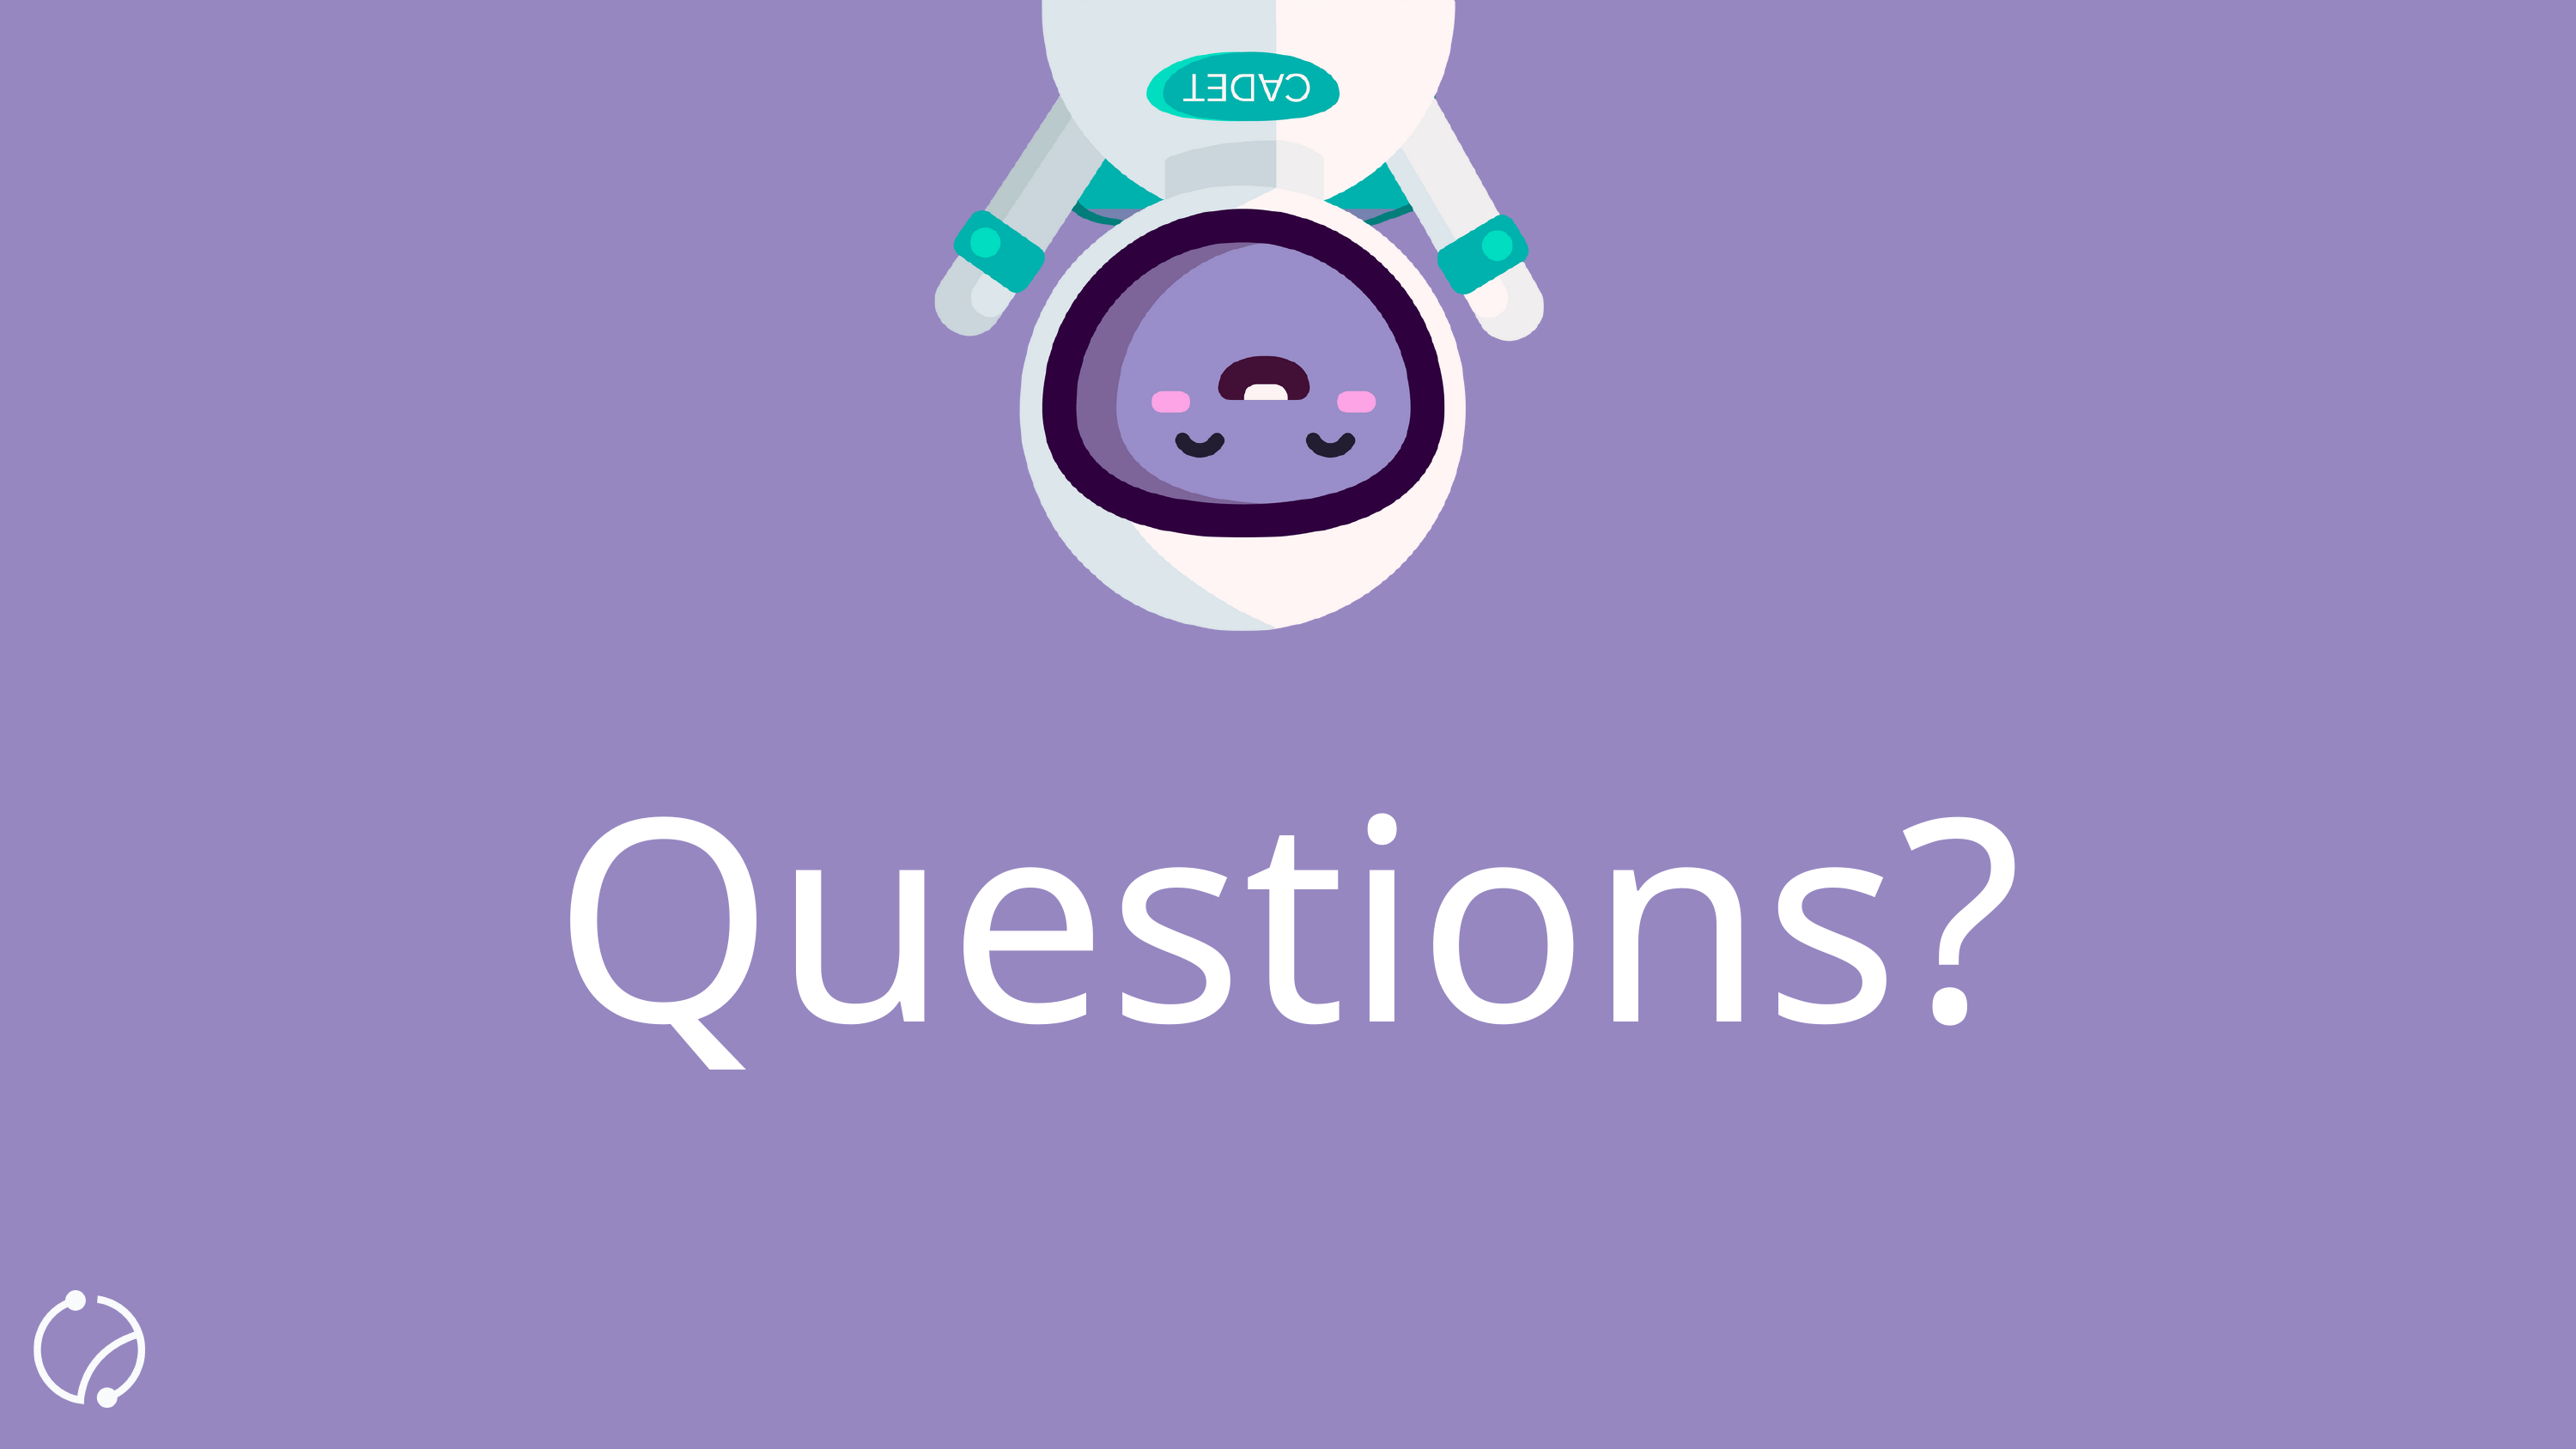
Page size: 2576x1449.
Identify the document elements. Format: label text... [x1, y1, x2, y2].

text_box Questions? [478, 682, 2098, 1078]
text_box [33, 1290, 145, 1408]
text_box [934, 0, 1545, 631]
